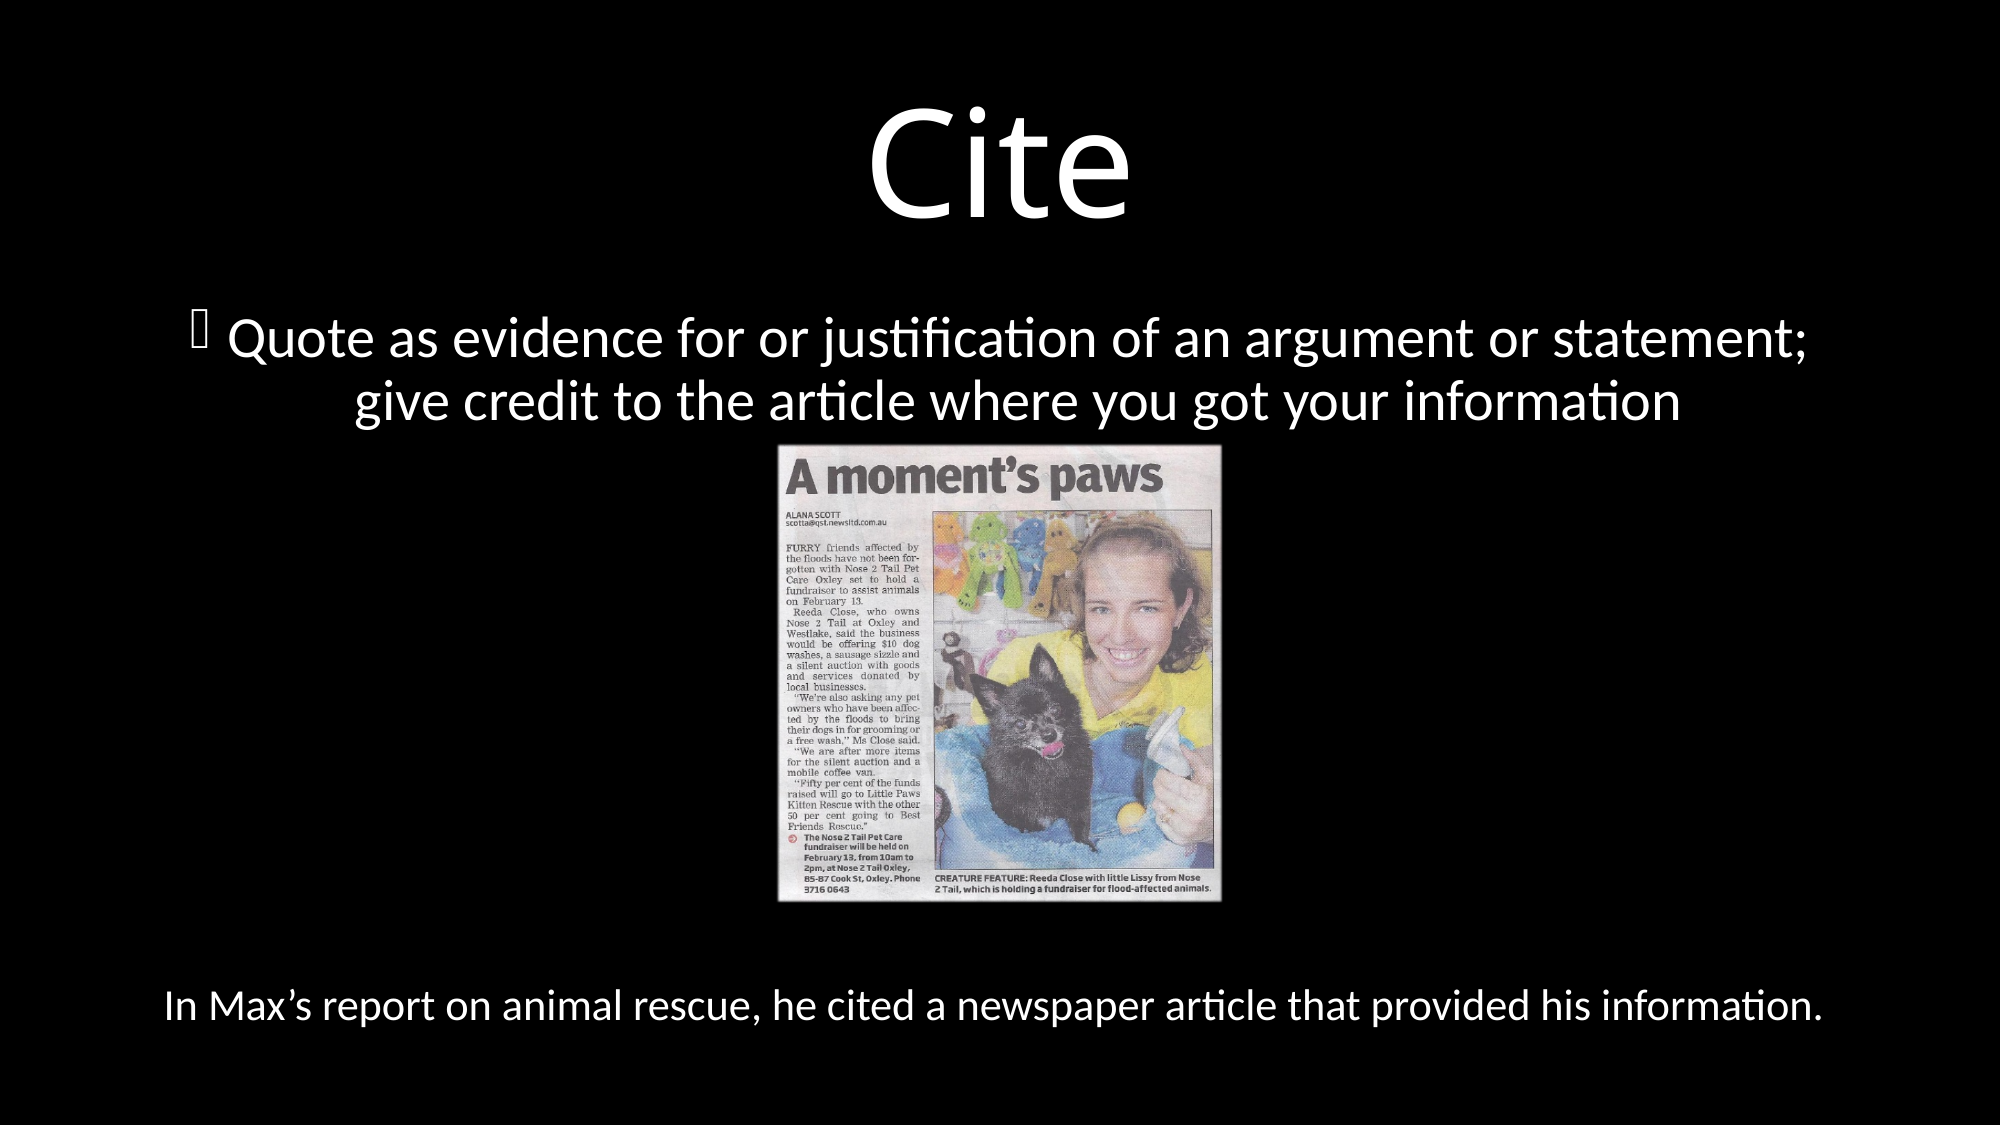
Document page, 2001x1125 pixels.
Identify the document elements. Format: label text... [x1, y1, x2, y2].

text_box In Max’s report on animal rescue, he cited a newspaper article that provided his information. [137, 974, 1863, 1077]
picture [776, 443, 1223, 903]
title Cite [137, 59, 1863, 278]
list Quote as evidence for or justification of an argument or statement; give credit to the article where you got your information [137, 299, 1863, 444]
